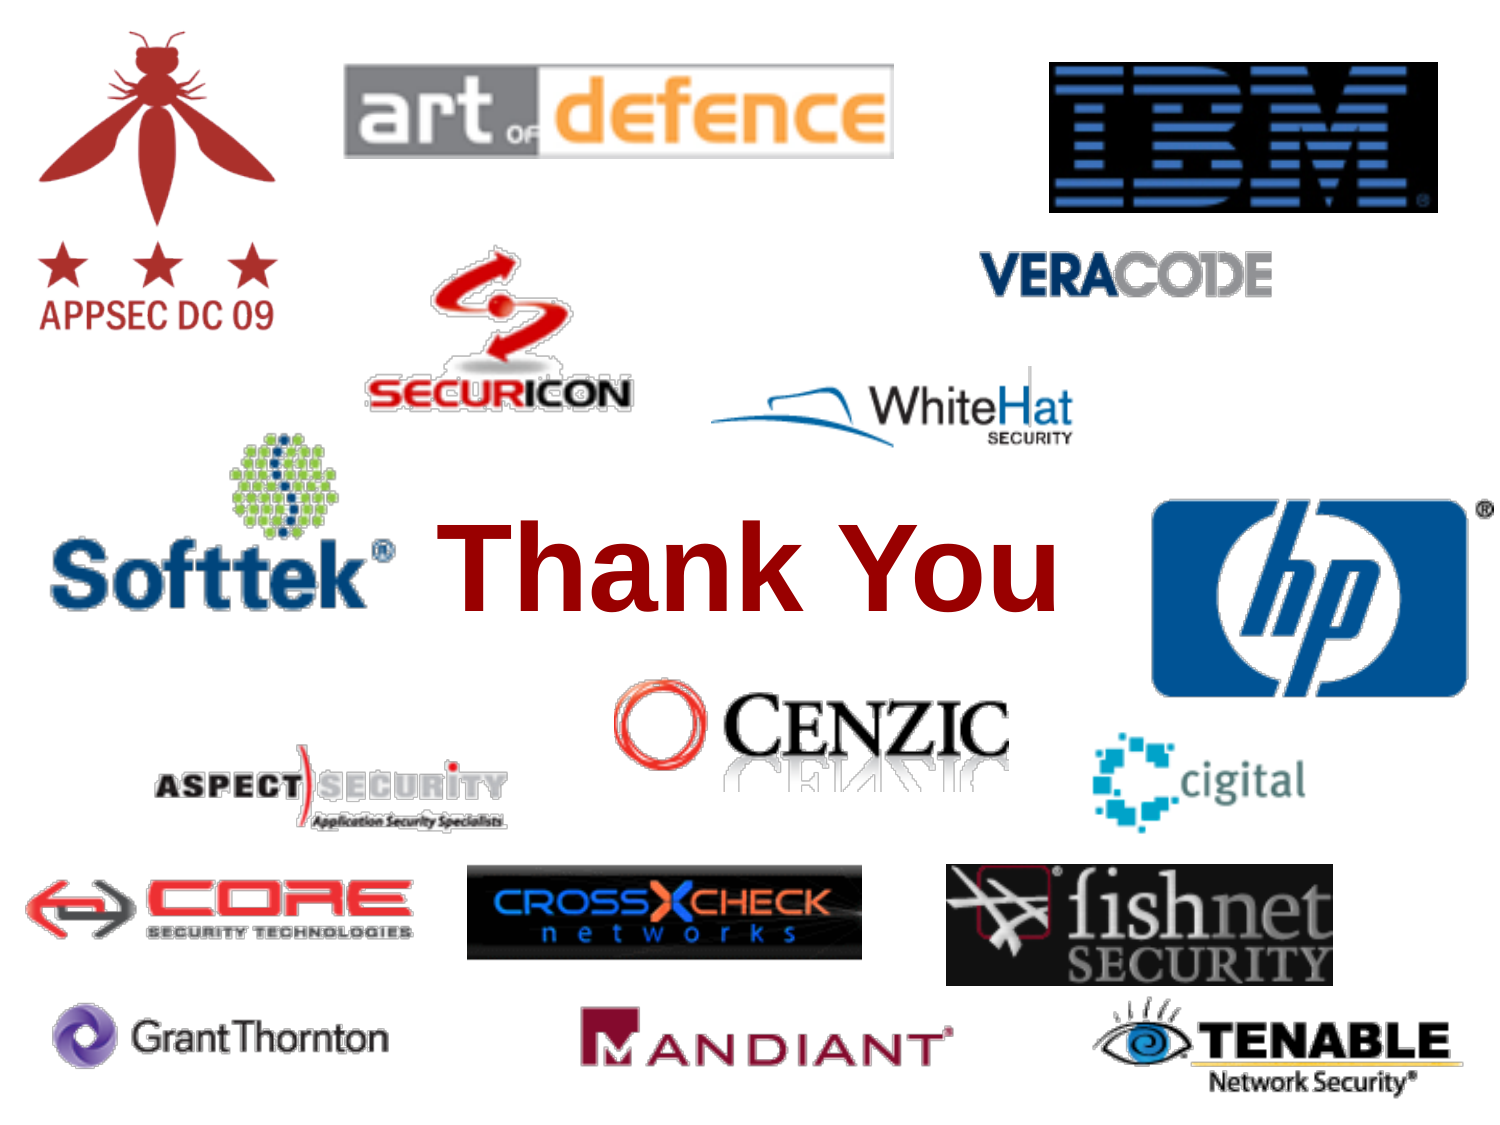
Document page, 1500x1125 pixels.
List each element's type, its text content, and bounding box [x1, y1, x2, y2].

picture [0, 0, 1077, 646]
picture [946, 864, 1476, 1109]
picture [962, 236, 1287, 313]
picture [23, 714, 964, 1080]
picture [23, 964, 419, 1109]
picture [1124, 486, 1494, 715]
text_box Thank You [495, 479, 1079, 644]
picture [1049, 62, 1438, 213]
picture [341, 62, 894, 160]
picture [1081, 730, 1316, 836]
picture [614, 670, 1009, 792]
